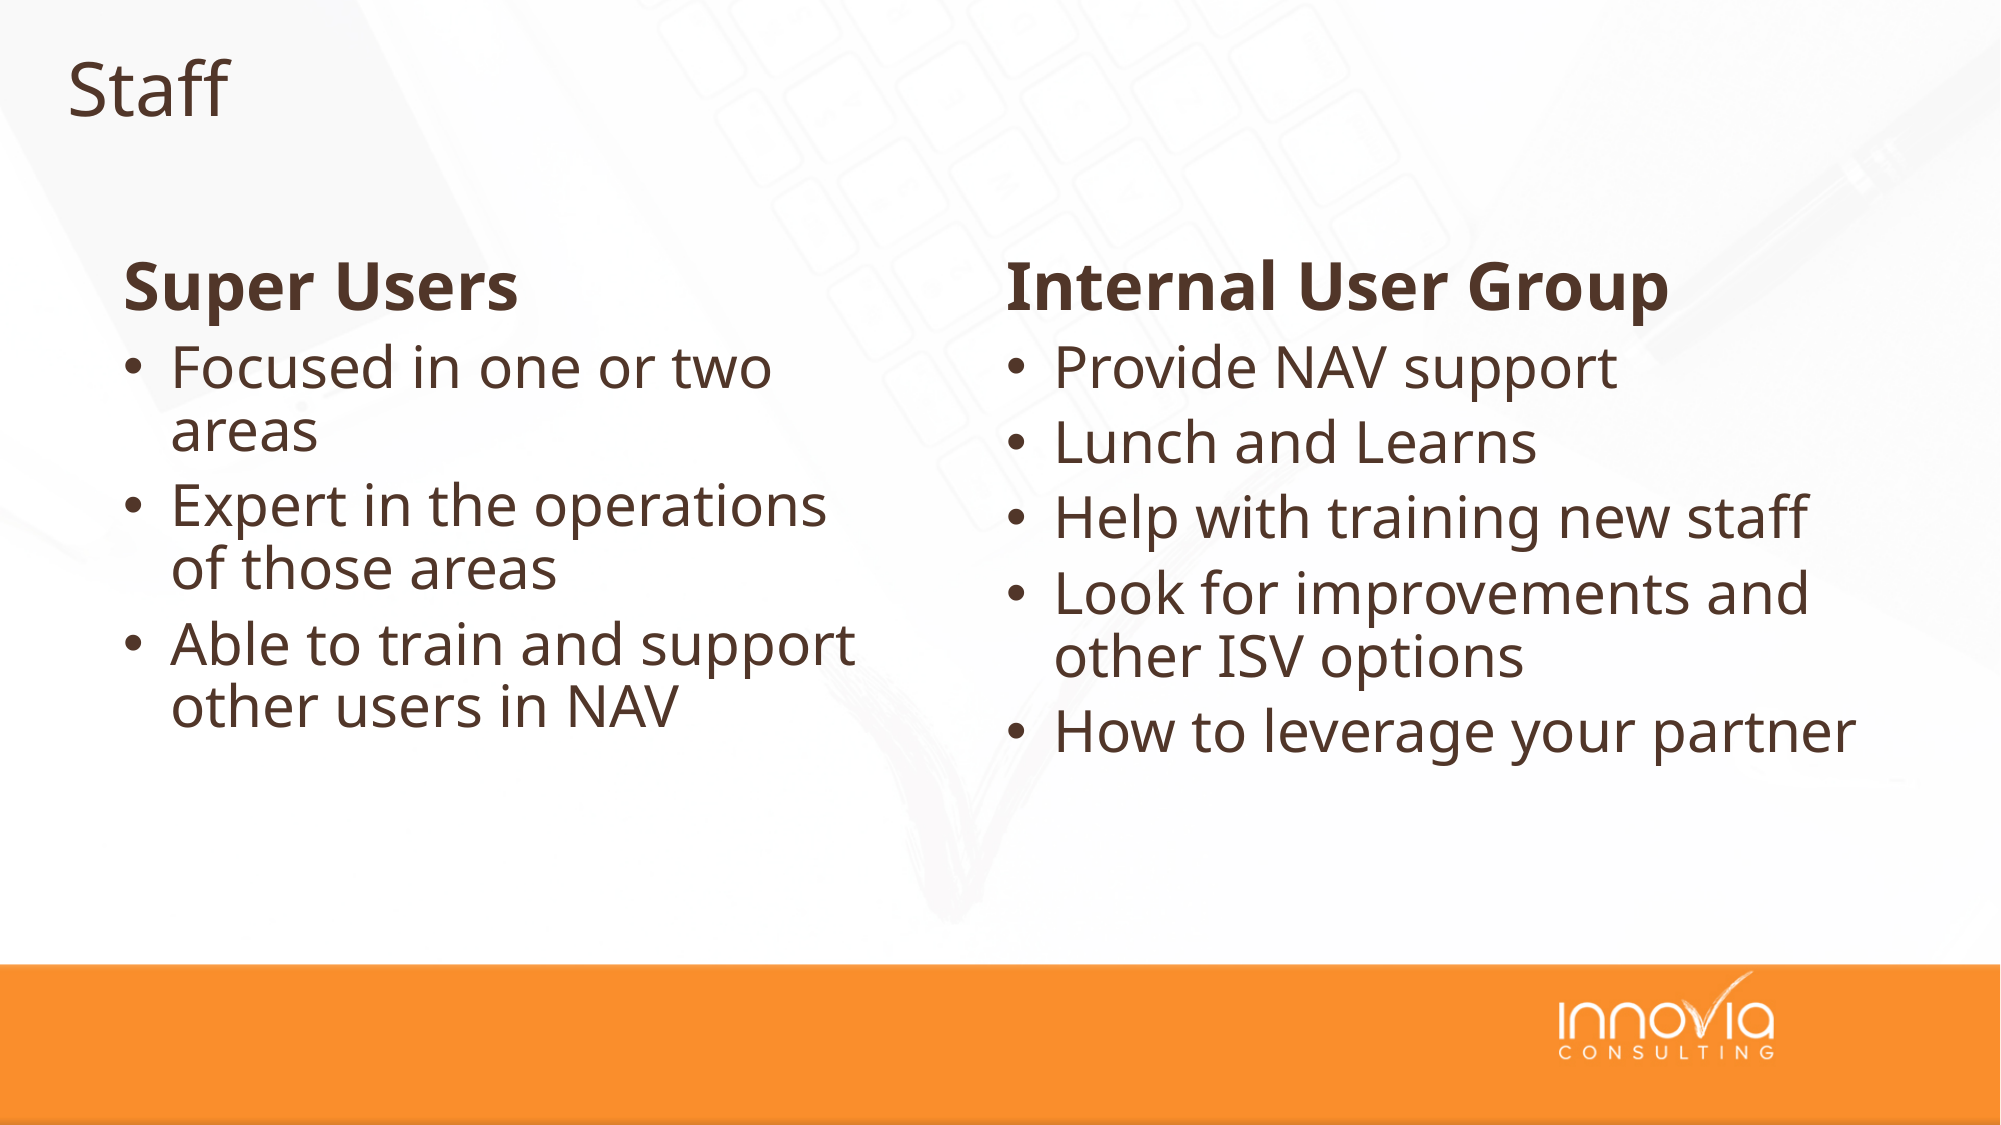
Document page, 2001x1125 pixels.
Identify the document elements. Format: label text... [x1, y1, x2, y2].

text_box Staff [52, 34, 245, 140]
text_box Internal User Group Provide NAV support Lunch and Learns Help with training new staff Look for improvements and other ISV options How to leverage your partner [976, 229, 1953, 843]
picture [0, 0, 2001, 1125]
text_box Super Users Focused in one or two areas Expert in the operations of those areas Able to train and support other users in NAV [93, 229, 914, 818]
